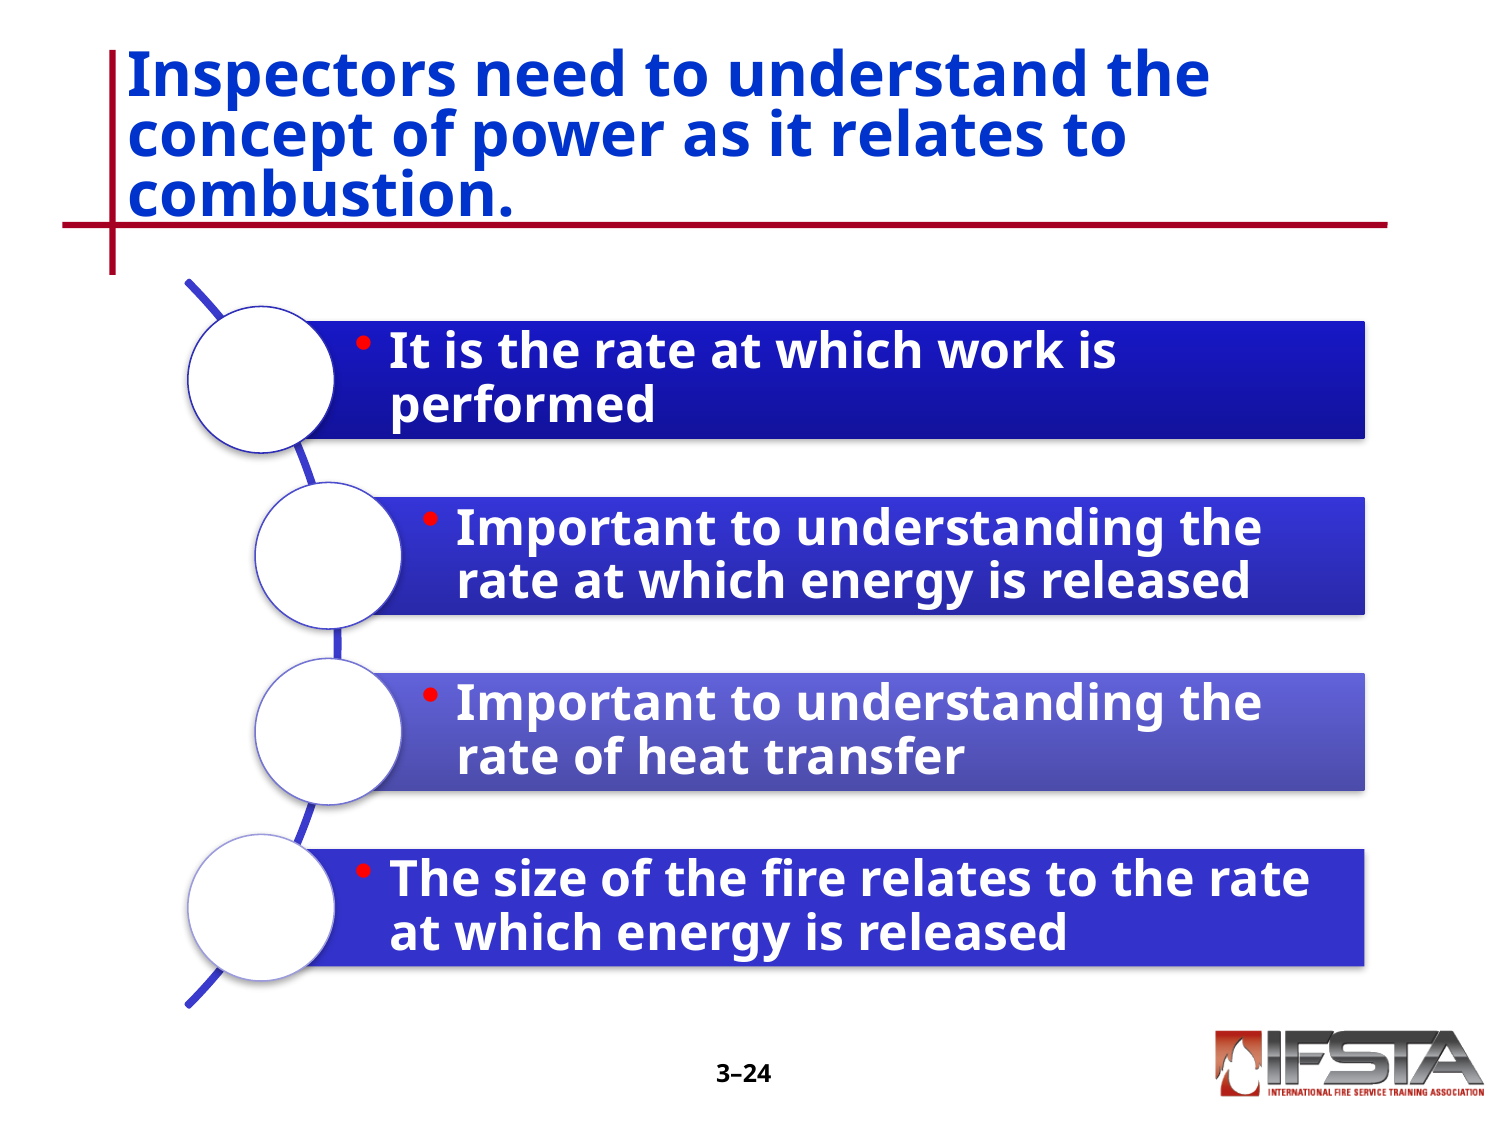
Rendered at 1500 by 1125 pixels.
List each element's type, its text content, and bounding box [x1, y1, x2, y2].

picture [1215, 1030, 1485, 1099]
title Inspectors need to understand the concept of power as it relates to combustion. [112, 40, 1388, 191]
slide_number 3–23 [587, 1050, 900, 1125]
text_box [174, 262, 1376, 1026]
